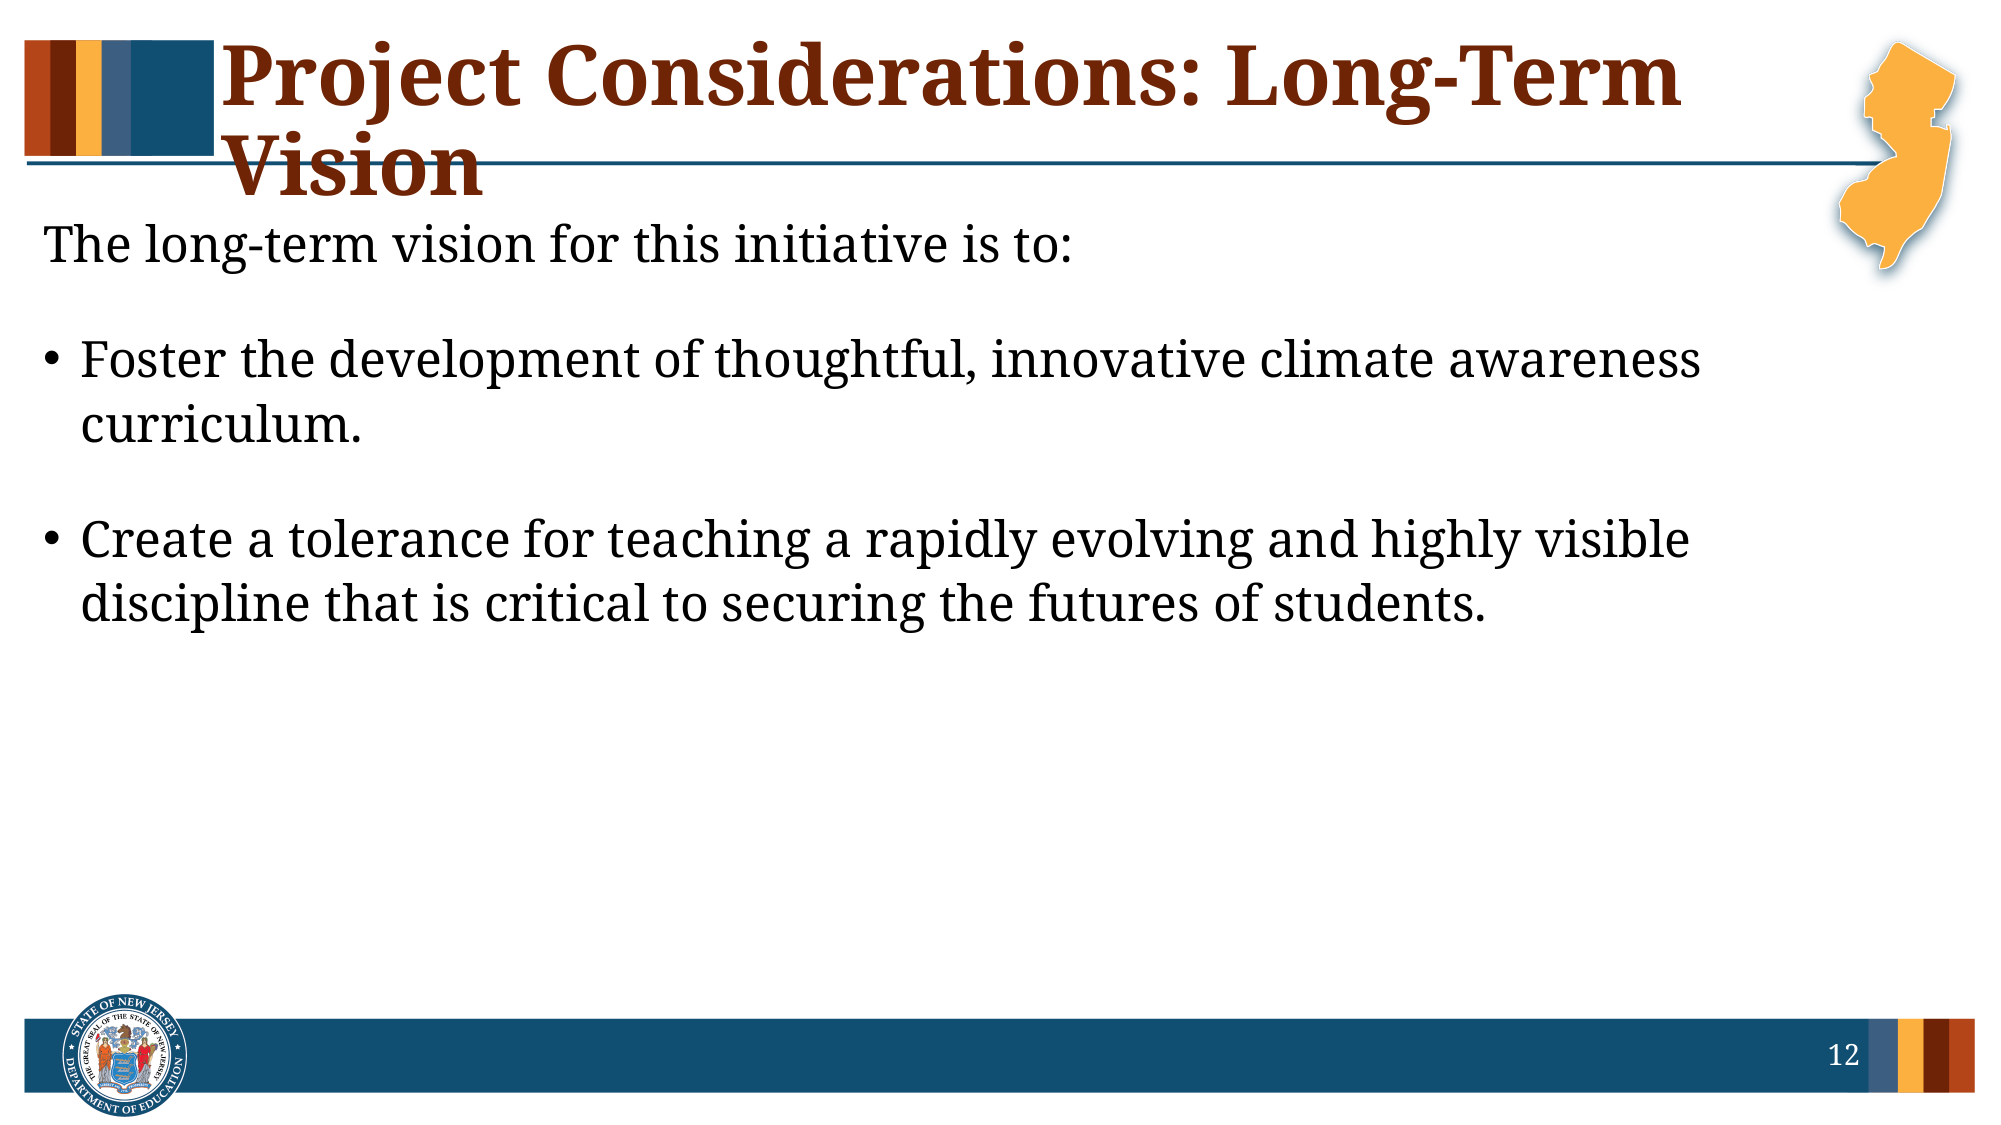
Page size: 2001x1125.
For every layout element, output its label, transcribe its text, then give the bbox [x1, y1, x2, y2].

list The long-term vision for this initiative is to: Foster the development of thoughtful, innovative climate awareness curriculum. Create a tolerance for teaching a rapidly evolving and highly visible discipline that is critical to securing the futures of students. [28, 200, 1972, 989]
picture [24, 26, 1976, 295]
title Project Considerations: Long-Term Vision [206, 62, 1863, 185]
slide_number 12 [1425, 1026, 1876, 1087]
picture [24, 992, 1975, 1119]
